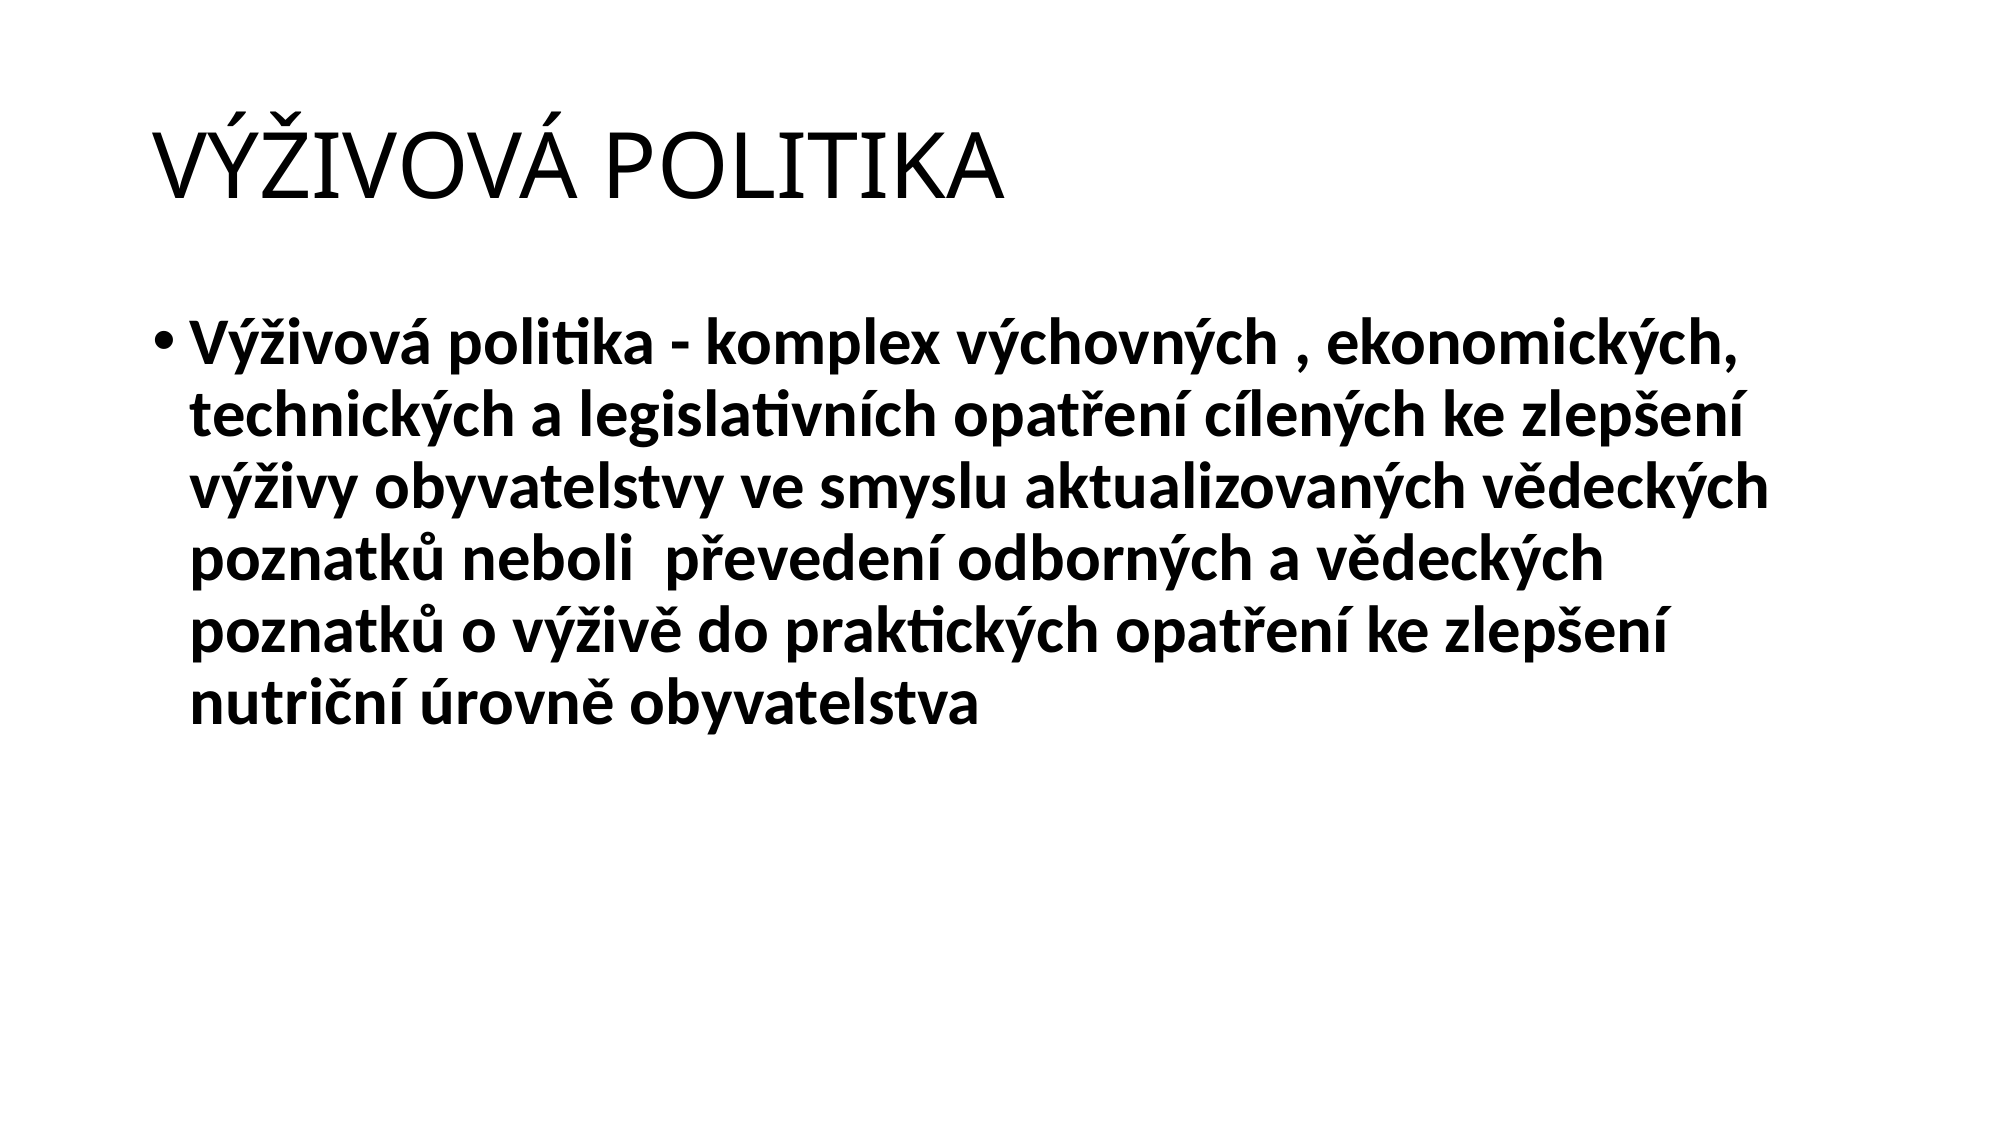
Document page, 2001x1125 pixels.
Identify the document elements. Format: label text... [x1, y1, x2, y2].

title VÝŽIVOVÁ POLITIKA [137, 59, 1863, 278]
list Výživová politika - komplex výchovných , ekonomických, technických a legislativních opatření cílených ke zlepšení výživy obyvatelstvy ve smyslu aktualizovaných vědeckých poznatků neboli převedení odborných a vědeckých poznatků o výživě do praktických opatření ke zlepšení nutriční úrovně obyvatelstva [137, 299, 1863, 1014]
